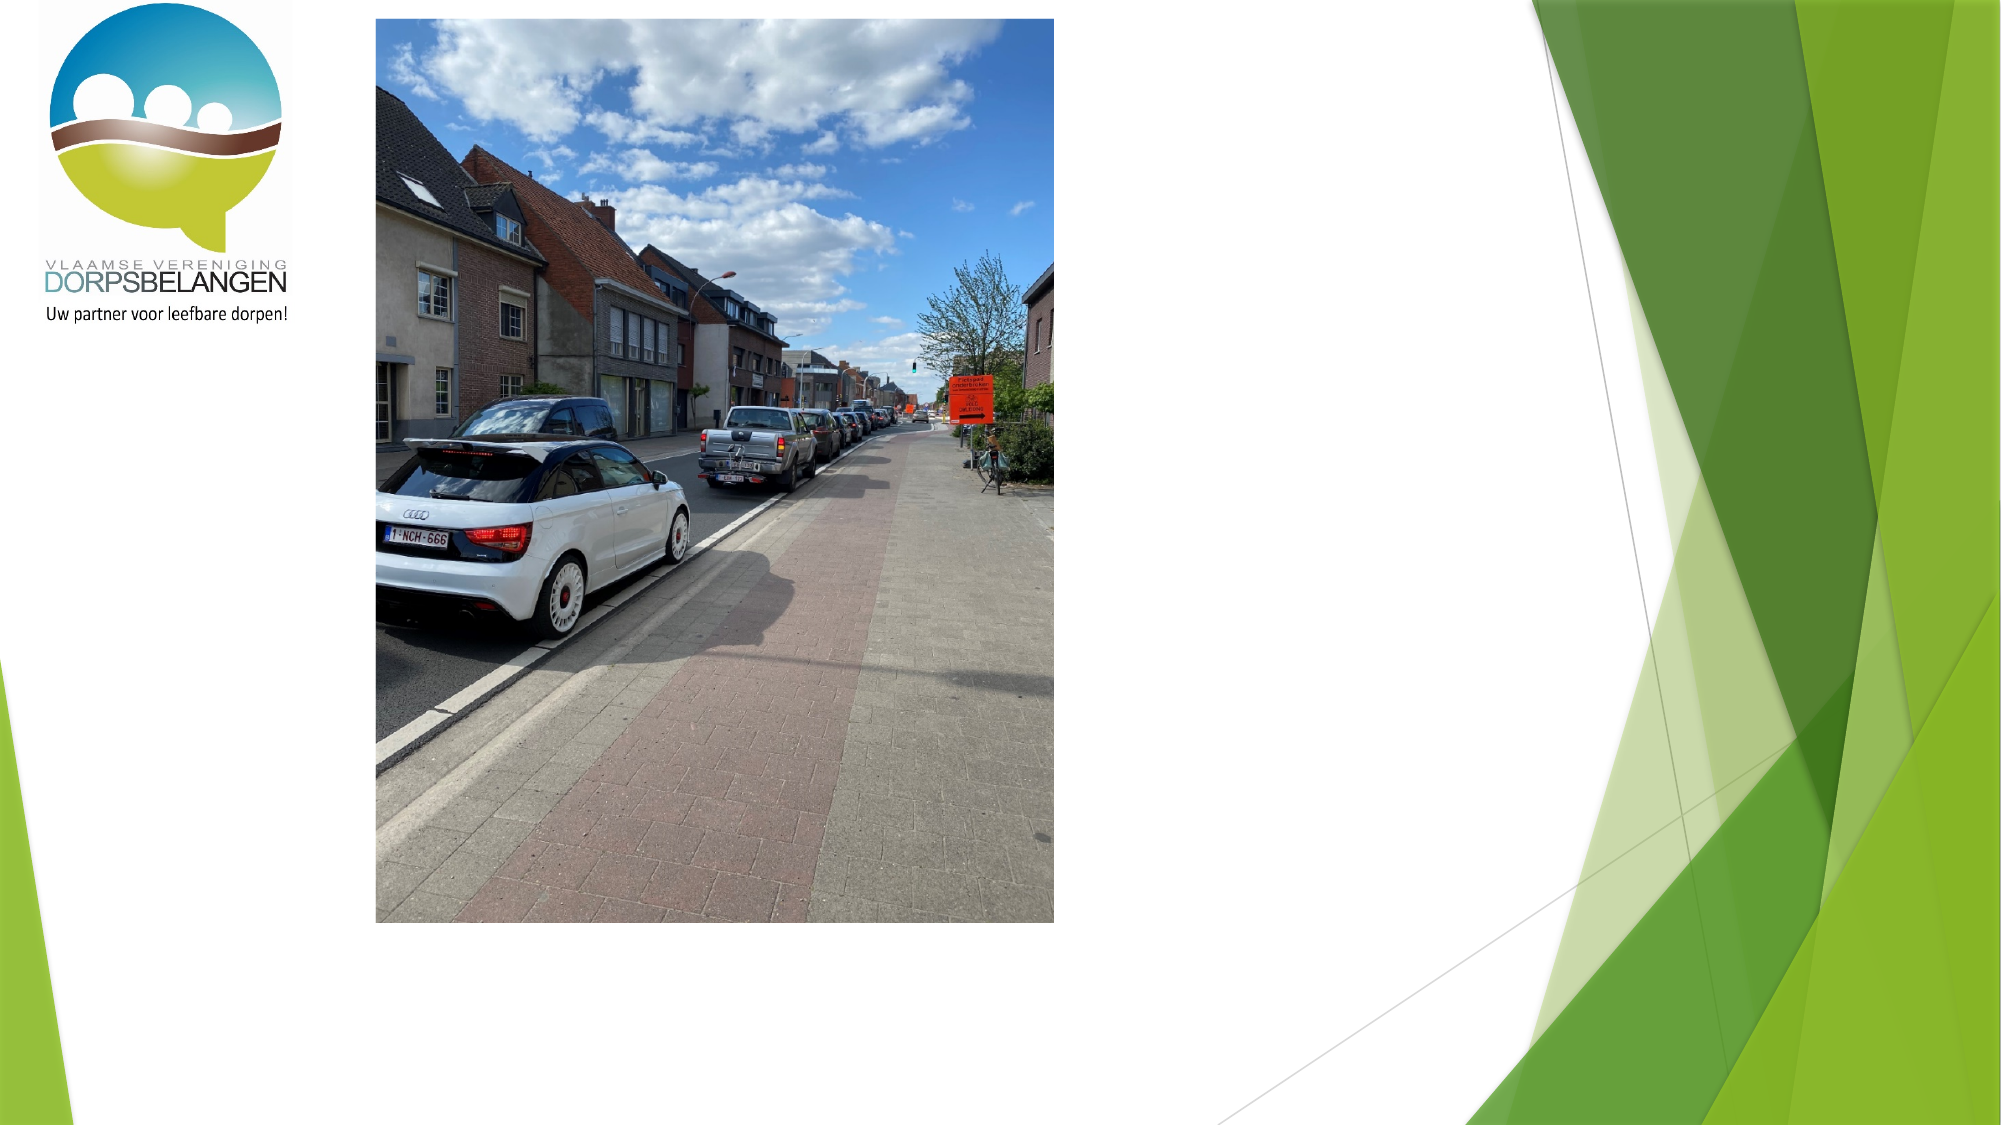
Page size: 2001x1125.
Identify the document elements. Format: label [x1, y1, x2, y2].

picture [0, 0, 1168, 922]
